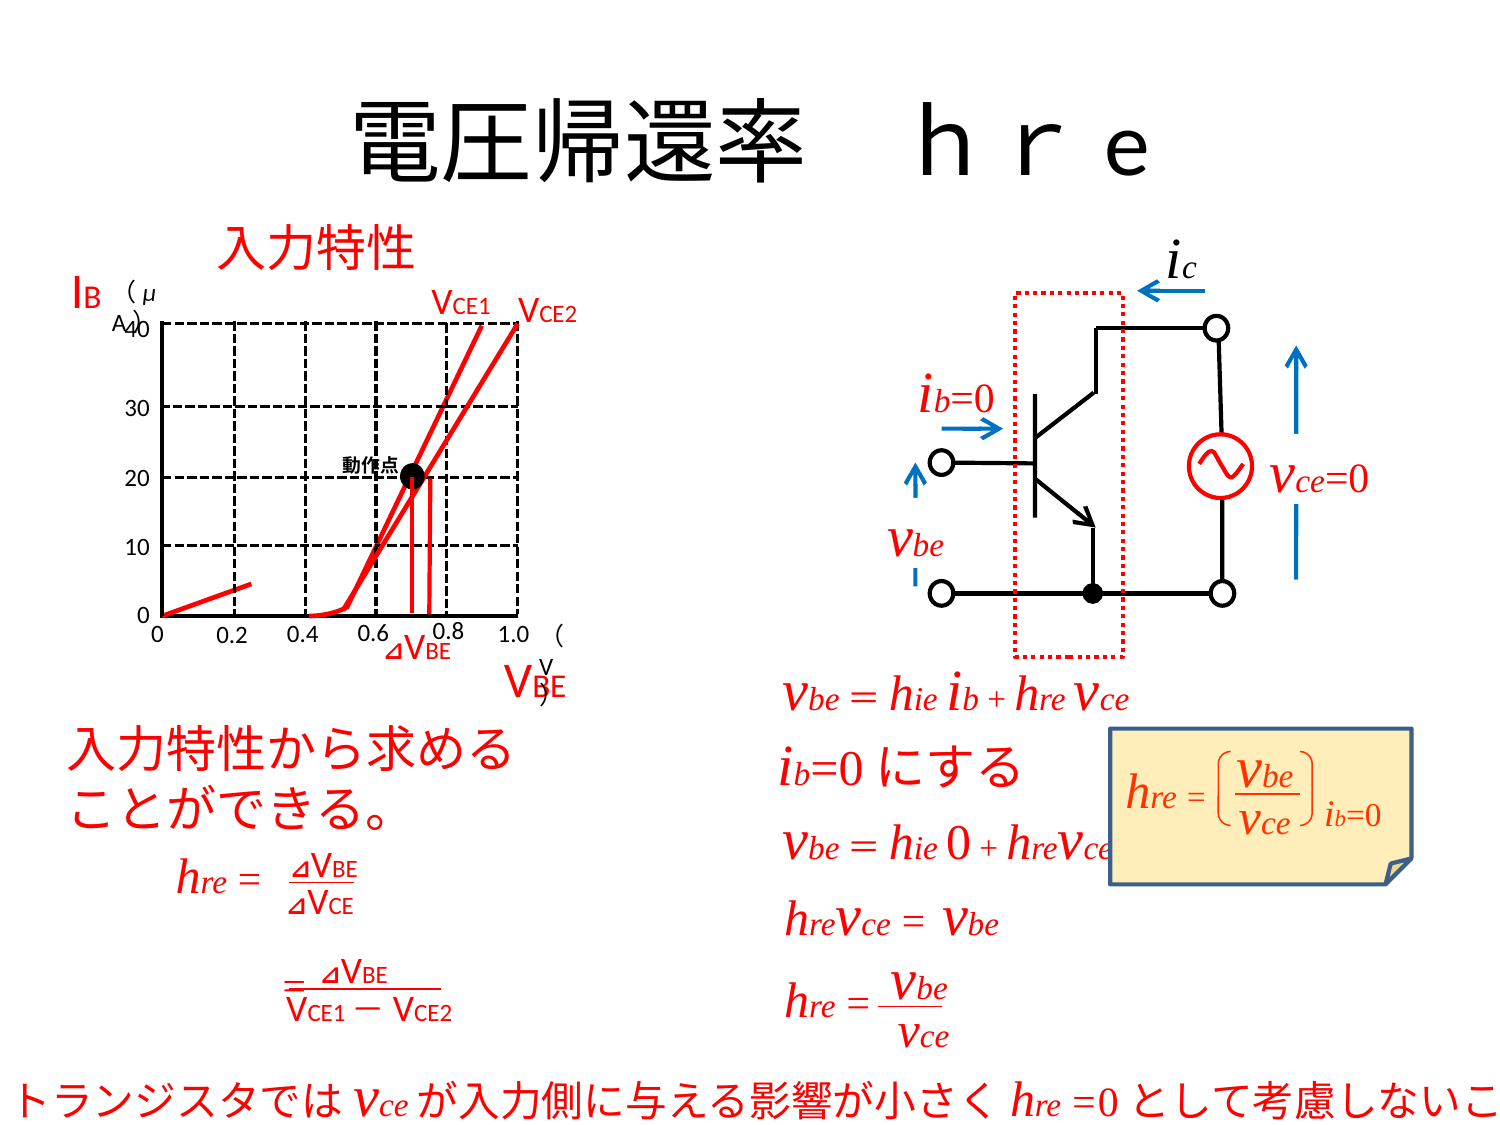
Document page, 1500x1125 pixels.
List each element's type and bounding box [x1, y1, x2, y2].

text_box [9, 726, 1500, 1125]
text_box [1137, 279, 1206, 303]
text_box [887, 462, 963, 587]
text_box [1269, 345, 1439, 580]
title [75, 45, 1425, 233]
text_box [782, 291, 1255, 723]
text_box [55, 208, 644, 930]
text_box [1165, 219, 1242, 290]
text_box [777, 726, 1048, 797]
